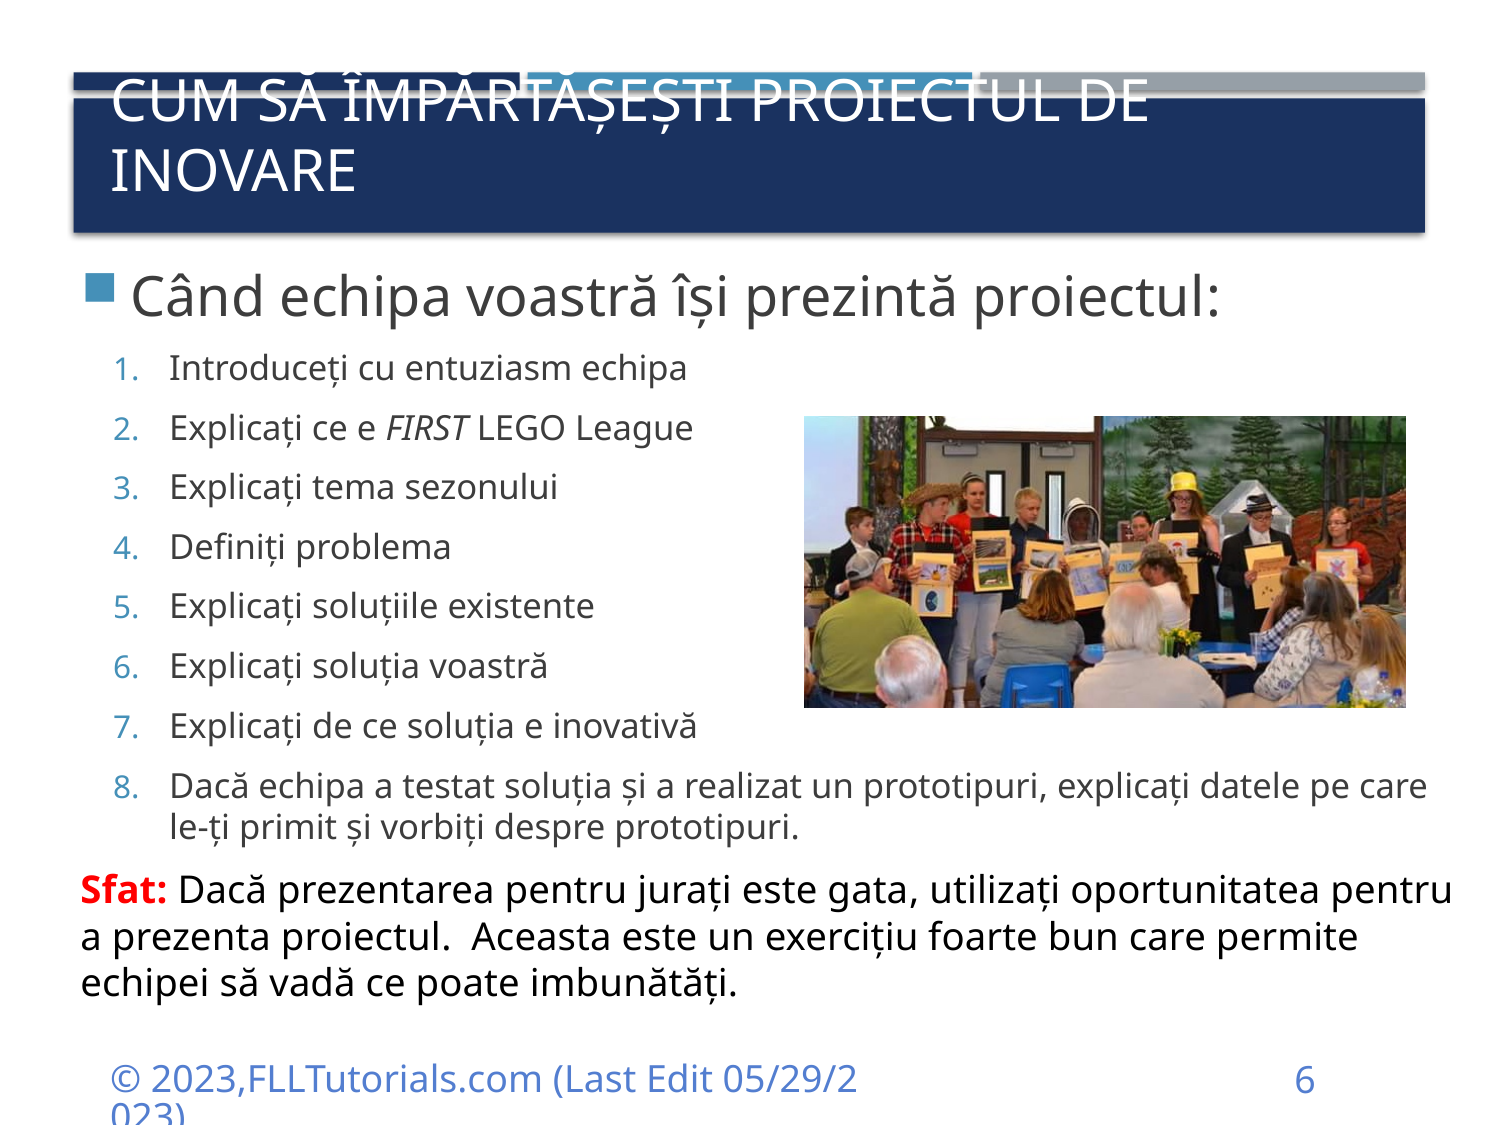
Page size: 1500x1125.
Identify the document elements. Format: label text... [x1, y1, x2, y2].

slide_number 6 [1279, 1048, 1406, 1109]
picture [803, 416, 1407, 709]
footer © 2023,FLLTutorials.com (Last Edit 05/29/2023) [95, 1047, 895, 1108]
list Când echipa voastră își prezintă proiectul: Introduceți cu entuziasm echipa Explicați ce e FIRST LEGO League Explicați tema sezonului Definiți problema Explicați soluțiile existente Explicați soluția voastră Explicați de ce soluția e inovativă Dacă echipa a testat soluția și a realizat un prototipuri, explicați datele pe care le-ți primit și vorbiți despre prototipuri. Sfat: Dacă prezentarea pentru jurați este gata, utilizați oportunitatea pentru a prezenta proiectul. Aceasta este un exercițiu foarte bun care permite echipei să vadă ce poate imbunătăți. [65, 253, 1490, 1013]
title Cum să împărtășești proiectul de inovare [95, 112, 1406, 211]
